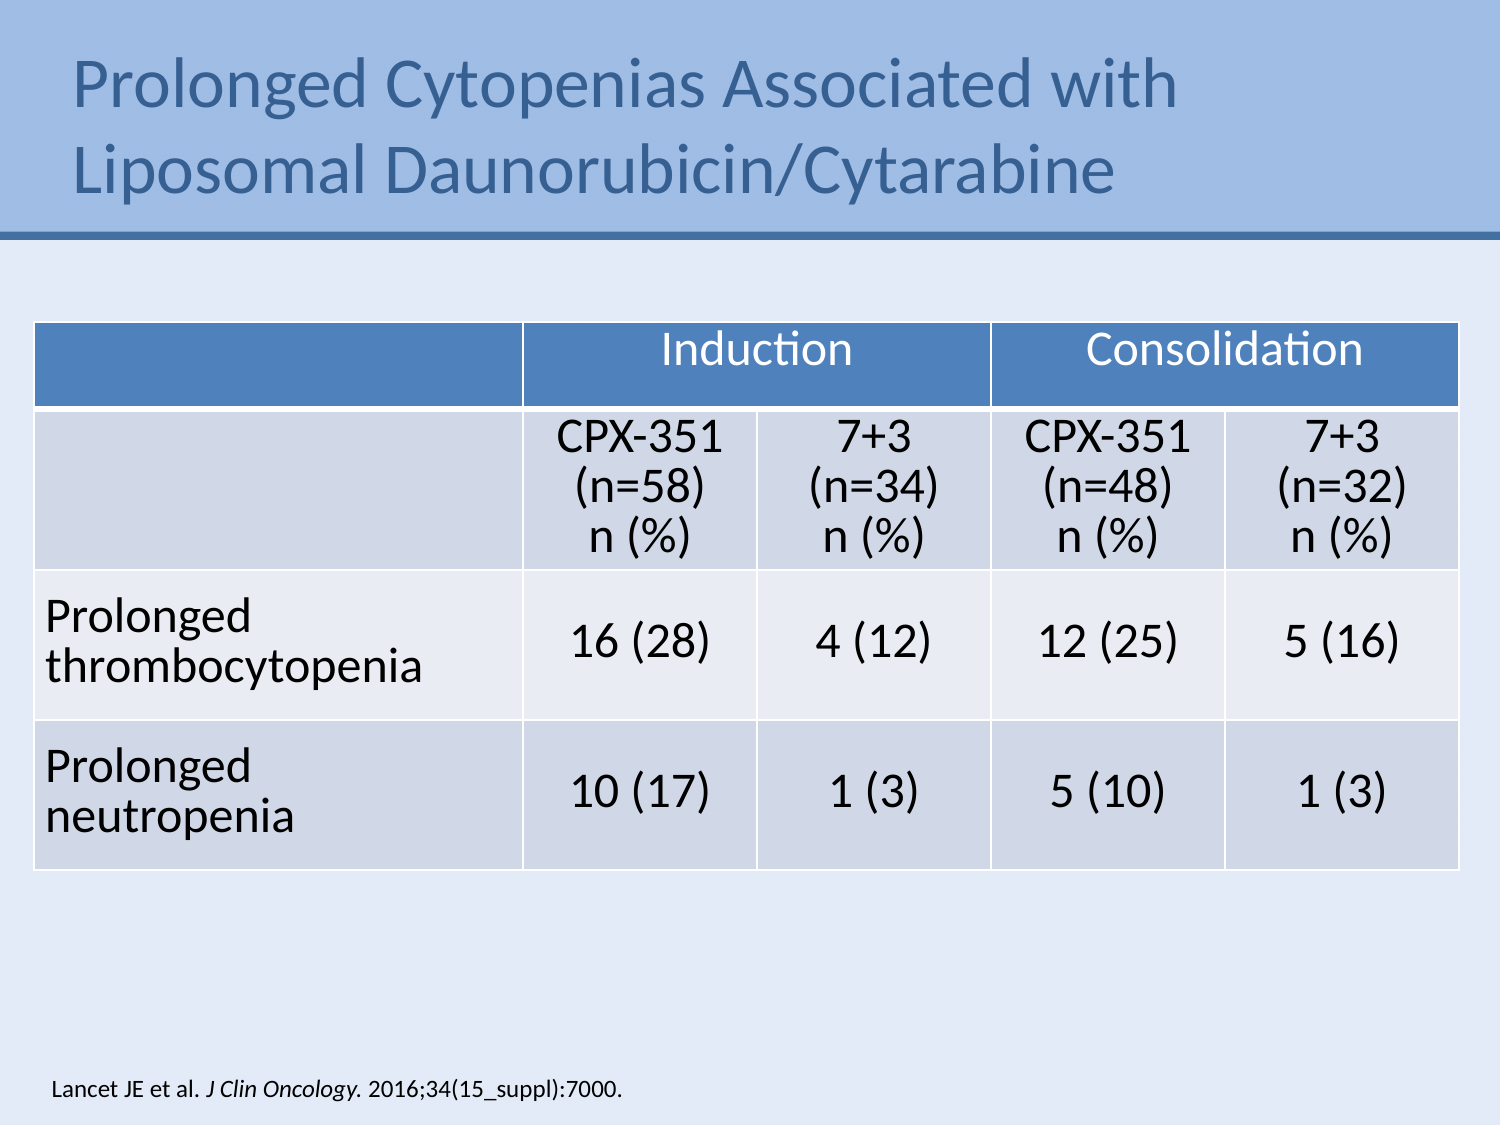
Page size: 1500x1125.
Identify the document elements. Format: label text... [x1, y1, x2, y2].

text_box Lancet JE et al. J Clin Oncology. 2016;34(15_suppl):7000. [51, 1072, 782, 1124]
table_cell 16 (28) [524, 571, 756, 719]
table_cell 4 (12) [758, 571, 990, 719]
table_cell 12 (25) [992, 571, 1224, 719]
table_cell CPX-351 (n=58) n (%) [524, 412, 756, 569]
table_cell CPX-351 (n=48) n (%) [992, 412, 1224, 569]
table_cell Prolonged neutropenia [35, 721, 522, 869]
table_header Induction [524, 323, 990, 406]
table_cell 1 (3) [758, 721, 990, 869]
picture [0, 0, 1500, 1125]
table_cell 7+3 (n=34) n (%) [758, 412, 990, 569]
table_cell Prolonged thrombocytopenia [35, 571, 522, 719]
table_cell 7+3 (n=32) n (%) [1226, 412, 1458, 569]
table_cell 1 (3) [1226, 721, 1458, 869]
table_header [35, 323, 522, 406]
table_cell 5 (16) [1226, 571, 1458, 719]
table_cell 5 (10) [992, 721, 1224, 869]
table_cell 10 (17) [524, 721, 756, 869]
table_header Consolidation [992, 323, 1458, 406]
table_cell [35, 412, 522, 569]
title Prolonged Cytopenias Associated with Liposomal Daunorubicin/Cytarabine [57, 27, 1408, 216]
